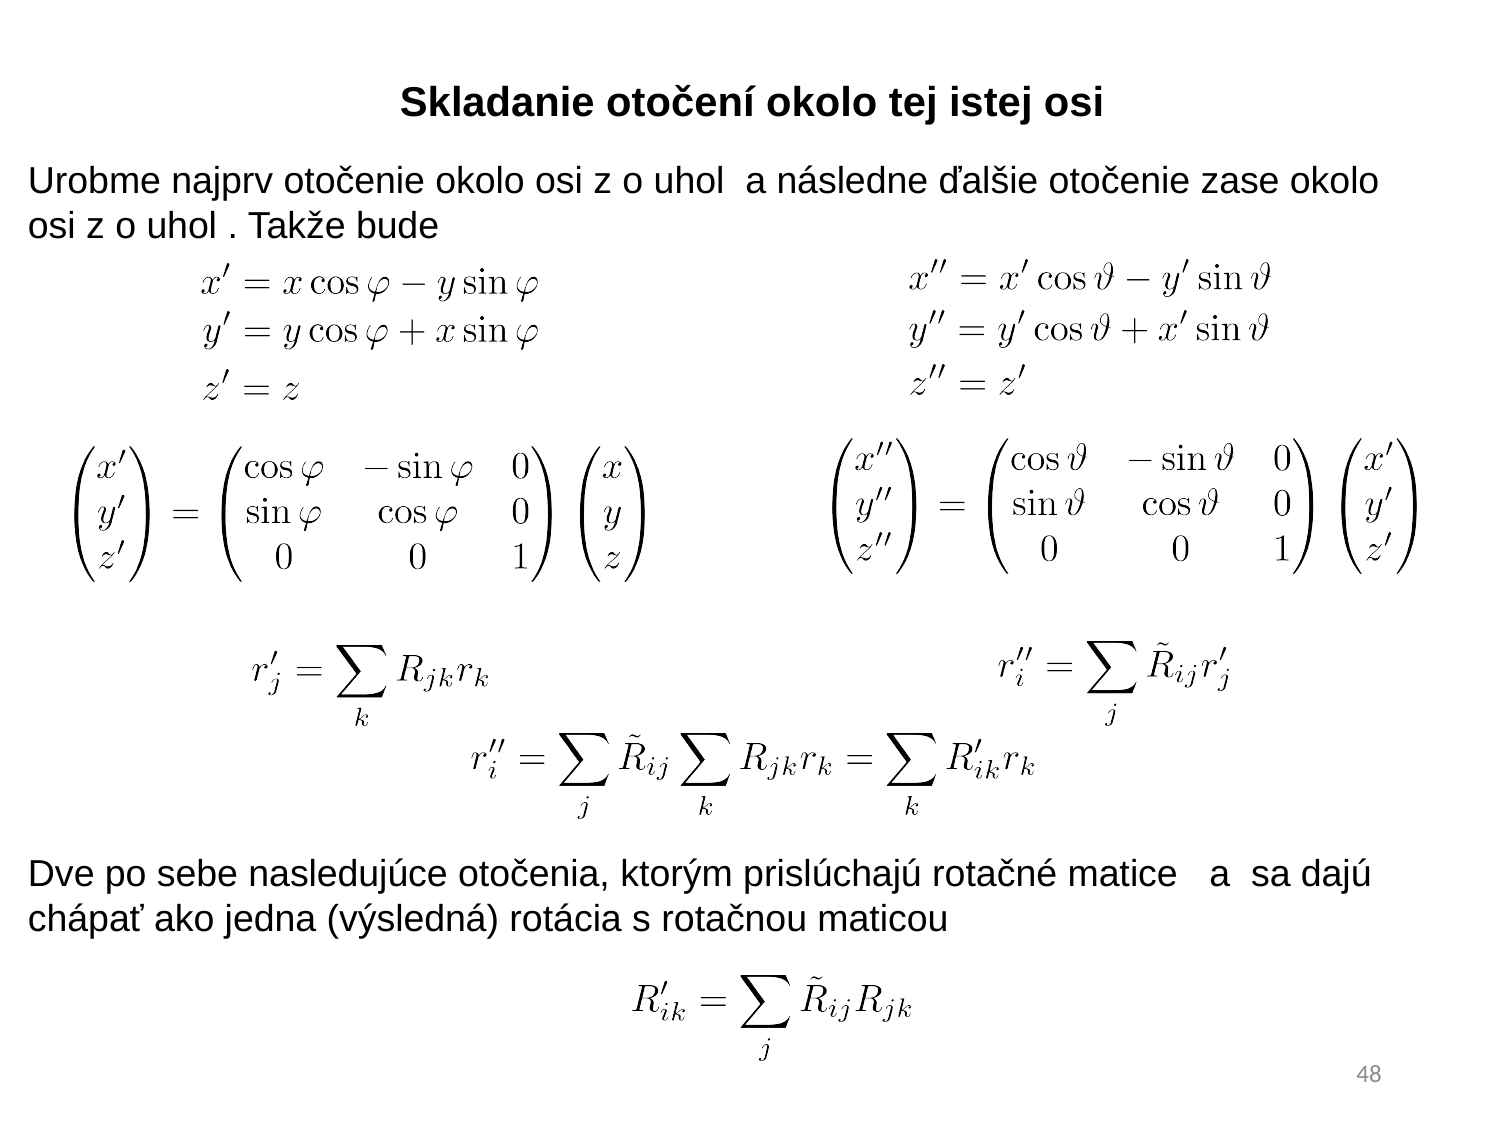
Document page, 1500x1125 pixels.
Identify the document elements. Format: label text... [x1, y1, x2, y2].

picture [470, 733, 1034, 819]
picture [831, 438, 1417, 574]
picture [910, 364, 1025, 395]
picture [909, 259, 1271, 297]
picture [909, 310, 1269, 348]
picture [203, 369, 299, 400]
picture [201, 263, 538, 302]
text_box Skladanie otočení okolo tej istej osi [44, 67, 1461, 133]
picture [632, 975, 911, 1061]
slide_number 48 [1059, 1042, 1397, 1103]
picture [998, 641, 1229, 726]
picture [74, 446, 645, 582]
picture [252, 645, 488, 727]
picture [203, 311, 538, 350]
